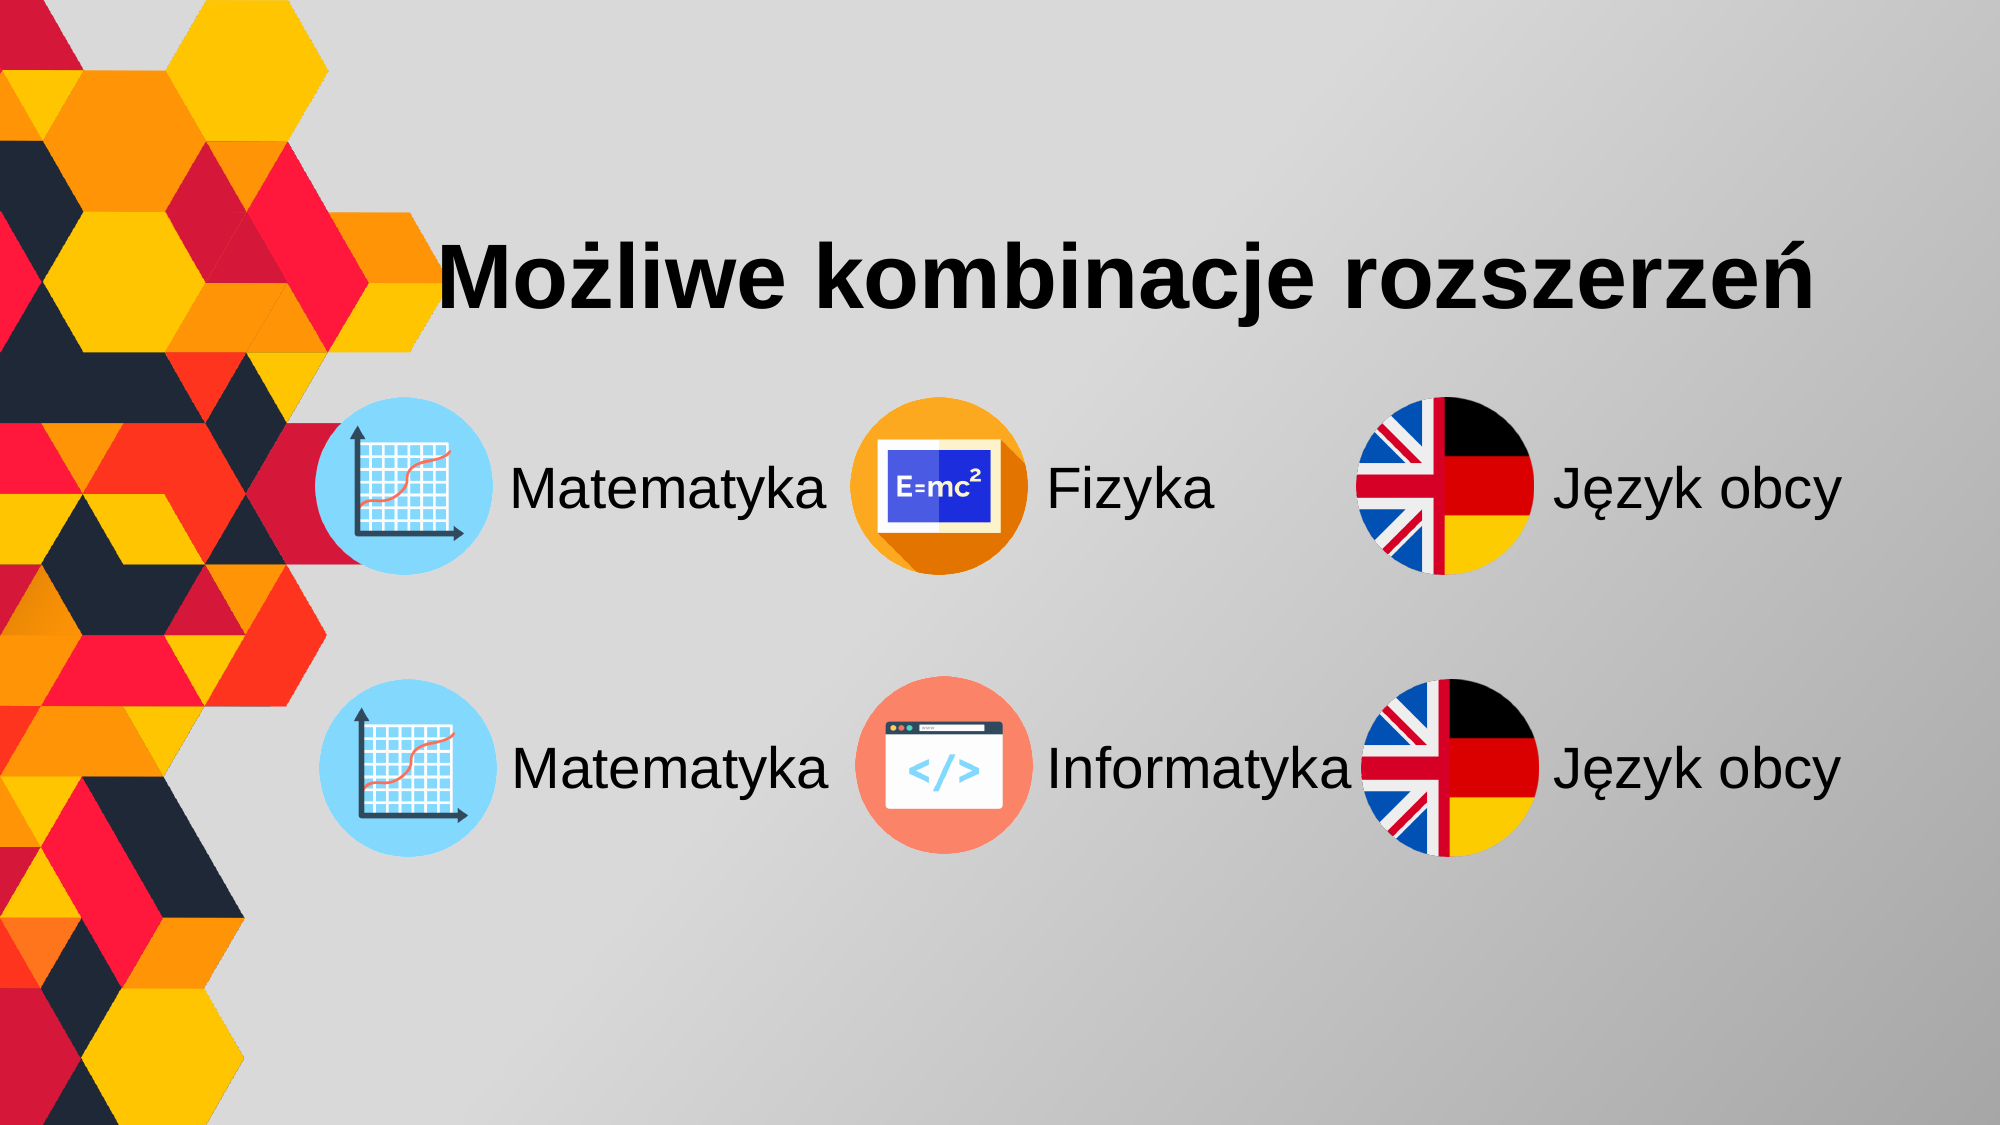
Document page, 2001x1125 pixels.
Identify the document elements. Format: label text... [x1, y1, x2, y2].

text_box Możliwe kombinacje rozszerzeń [264, 221, 1990, 346]
text_box Fizyka [1031, 443, 1230, 528]
picture [1356, 397, 1534, 575]
text_box Matematyka [497, 722, 851, 808]
picture [0, 0, 497, 1125]
text_box Matematyka [494, 443, 849, 528]
picture [850, 397, 1028, 575]
text_box Język obcy [1538, 443, 1863, 528]
text_box Informatyka [1033, 722, 1361, 808]
text_box Język obcy [1539, 722, 1863, 808]
picture [1361, 679, 1539, 857]
picture [855, 676, 1033, 854]
